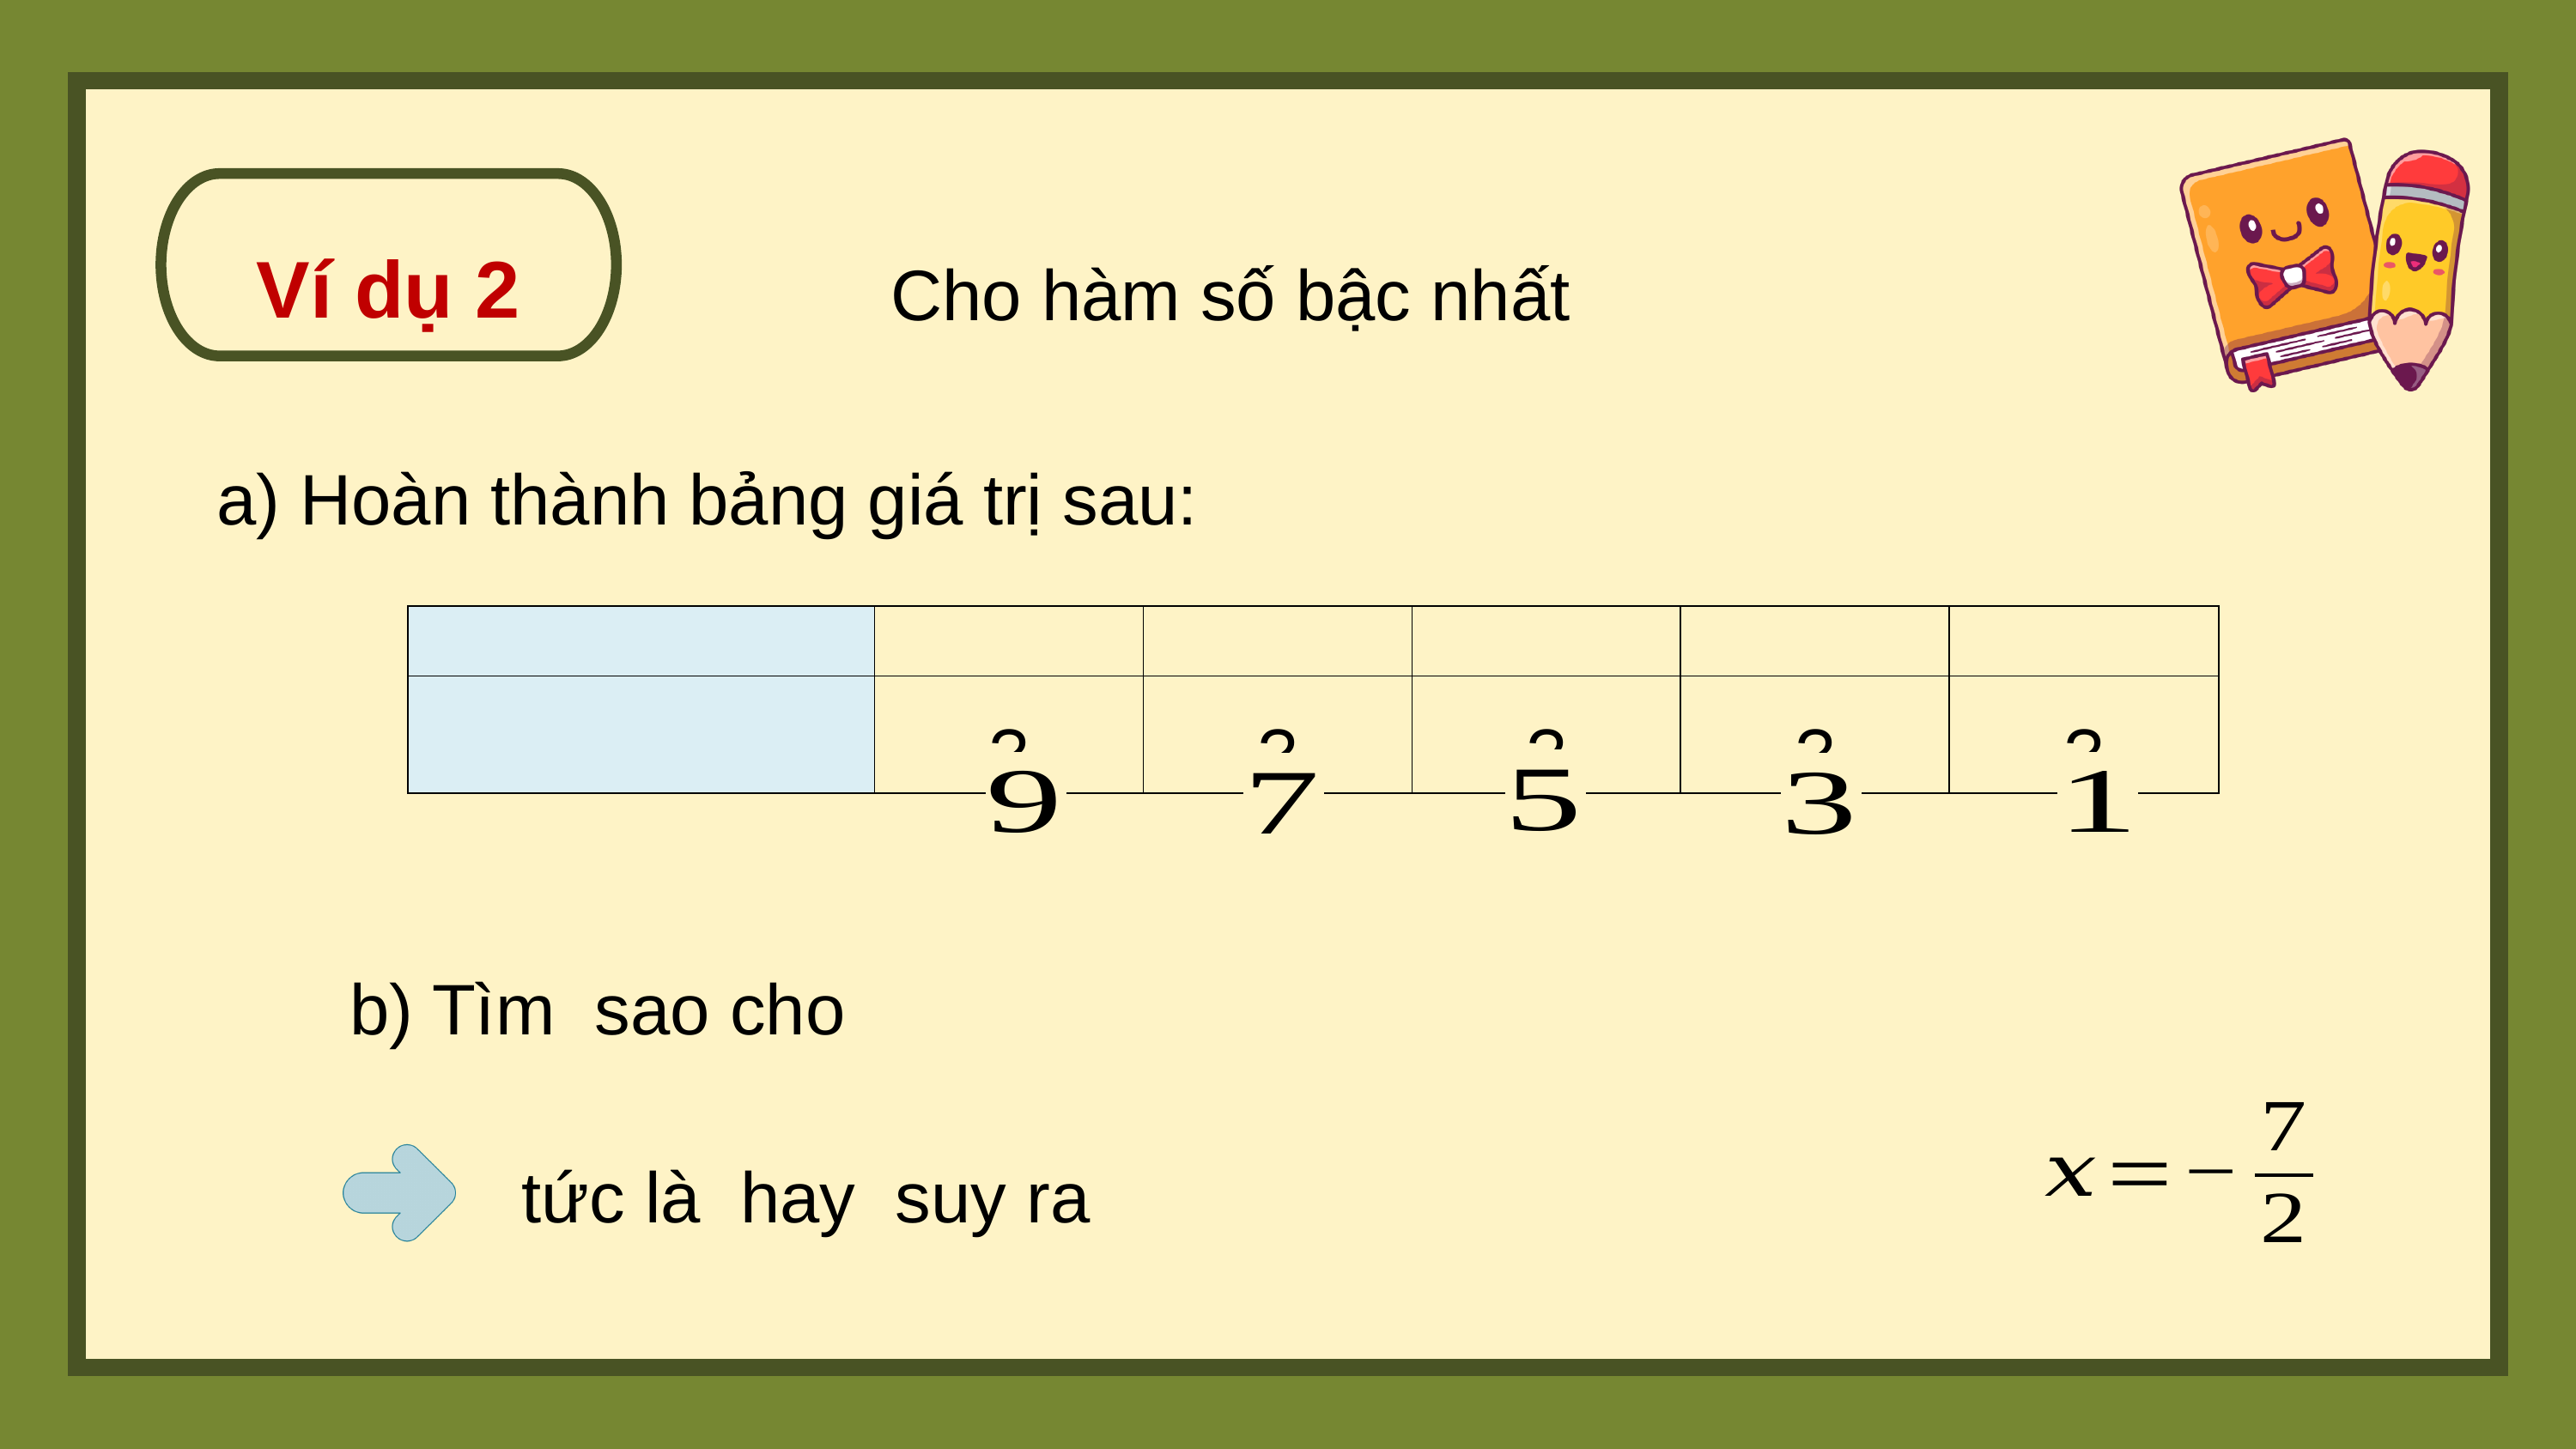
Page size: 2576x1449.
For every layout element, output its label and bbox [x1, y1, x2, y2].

text_box [76, 80, 2500, 1368]
picture [2178, 137, 2472, 392]
text_box [343, 1085, 2319, 1261]
